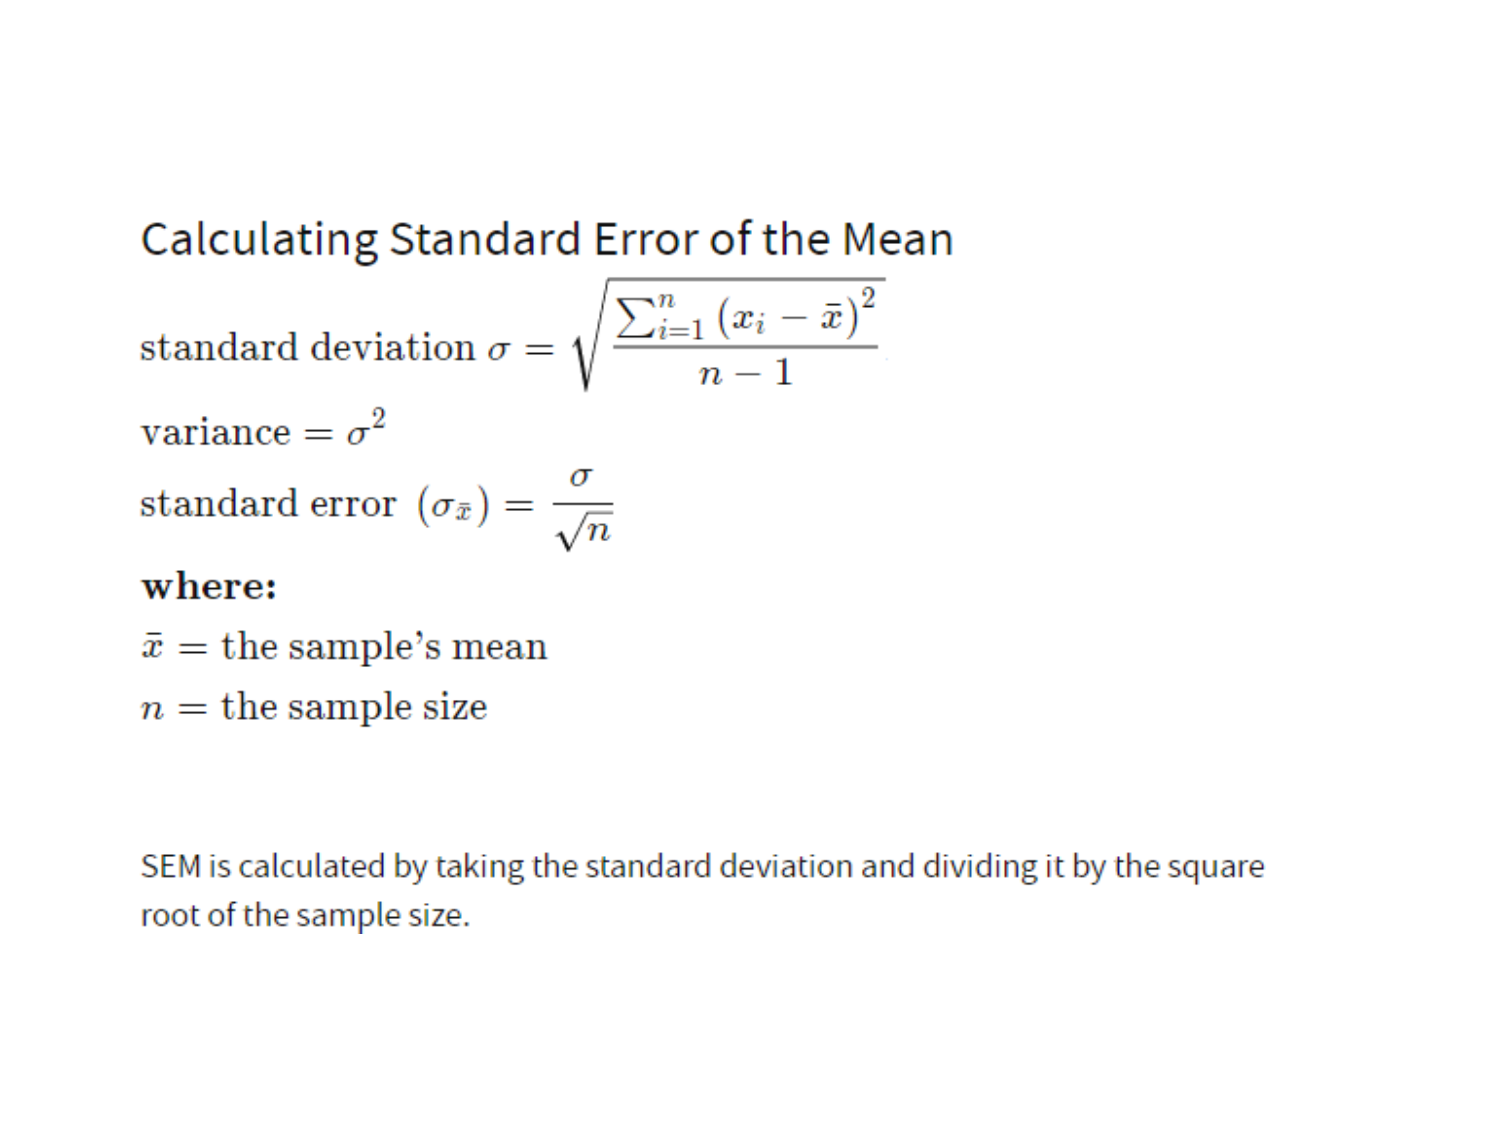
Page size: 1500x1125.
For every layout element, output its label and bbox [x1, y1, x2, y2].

list [124, 212, 1338, 934]
